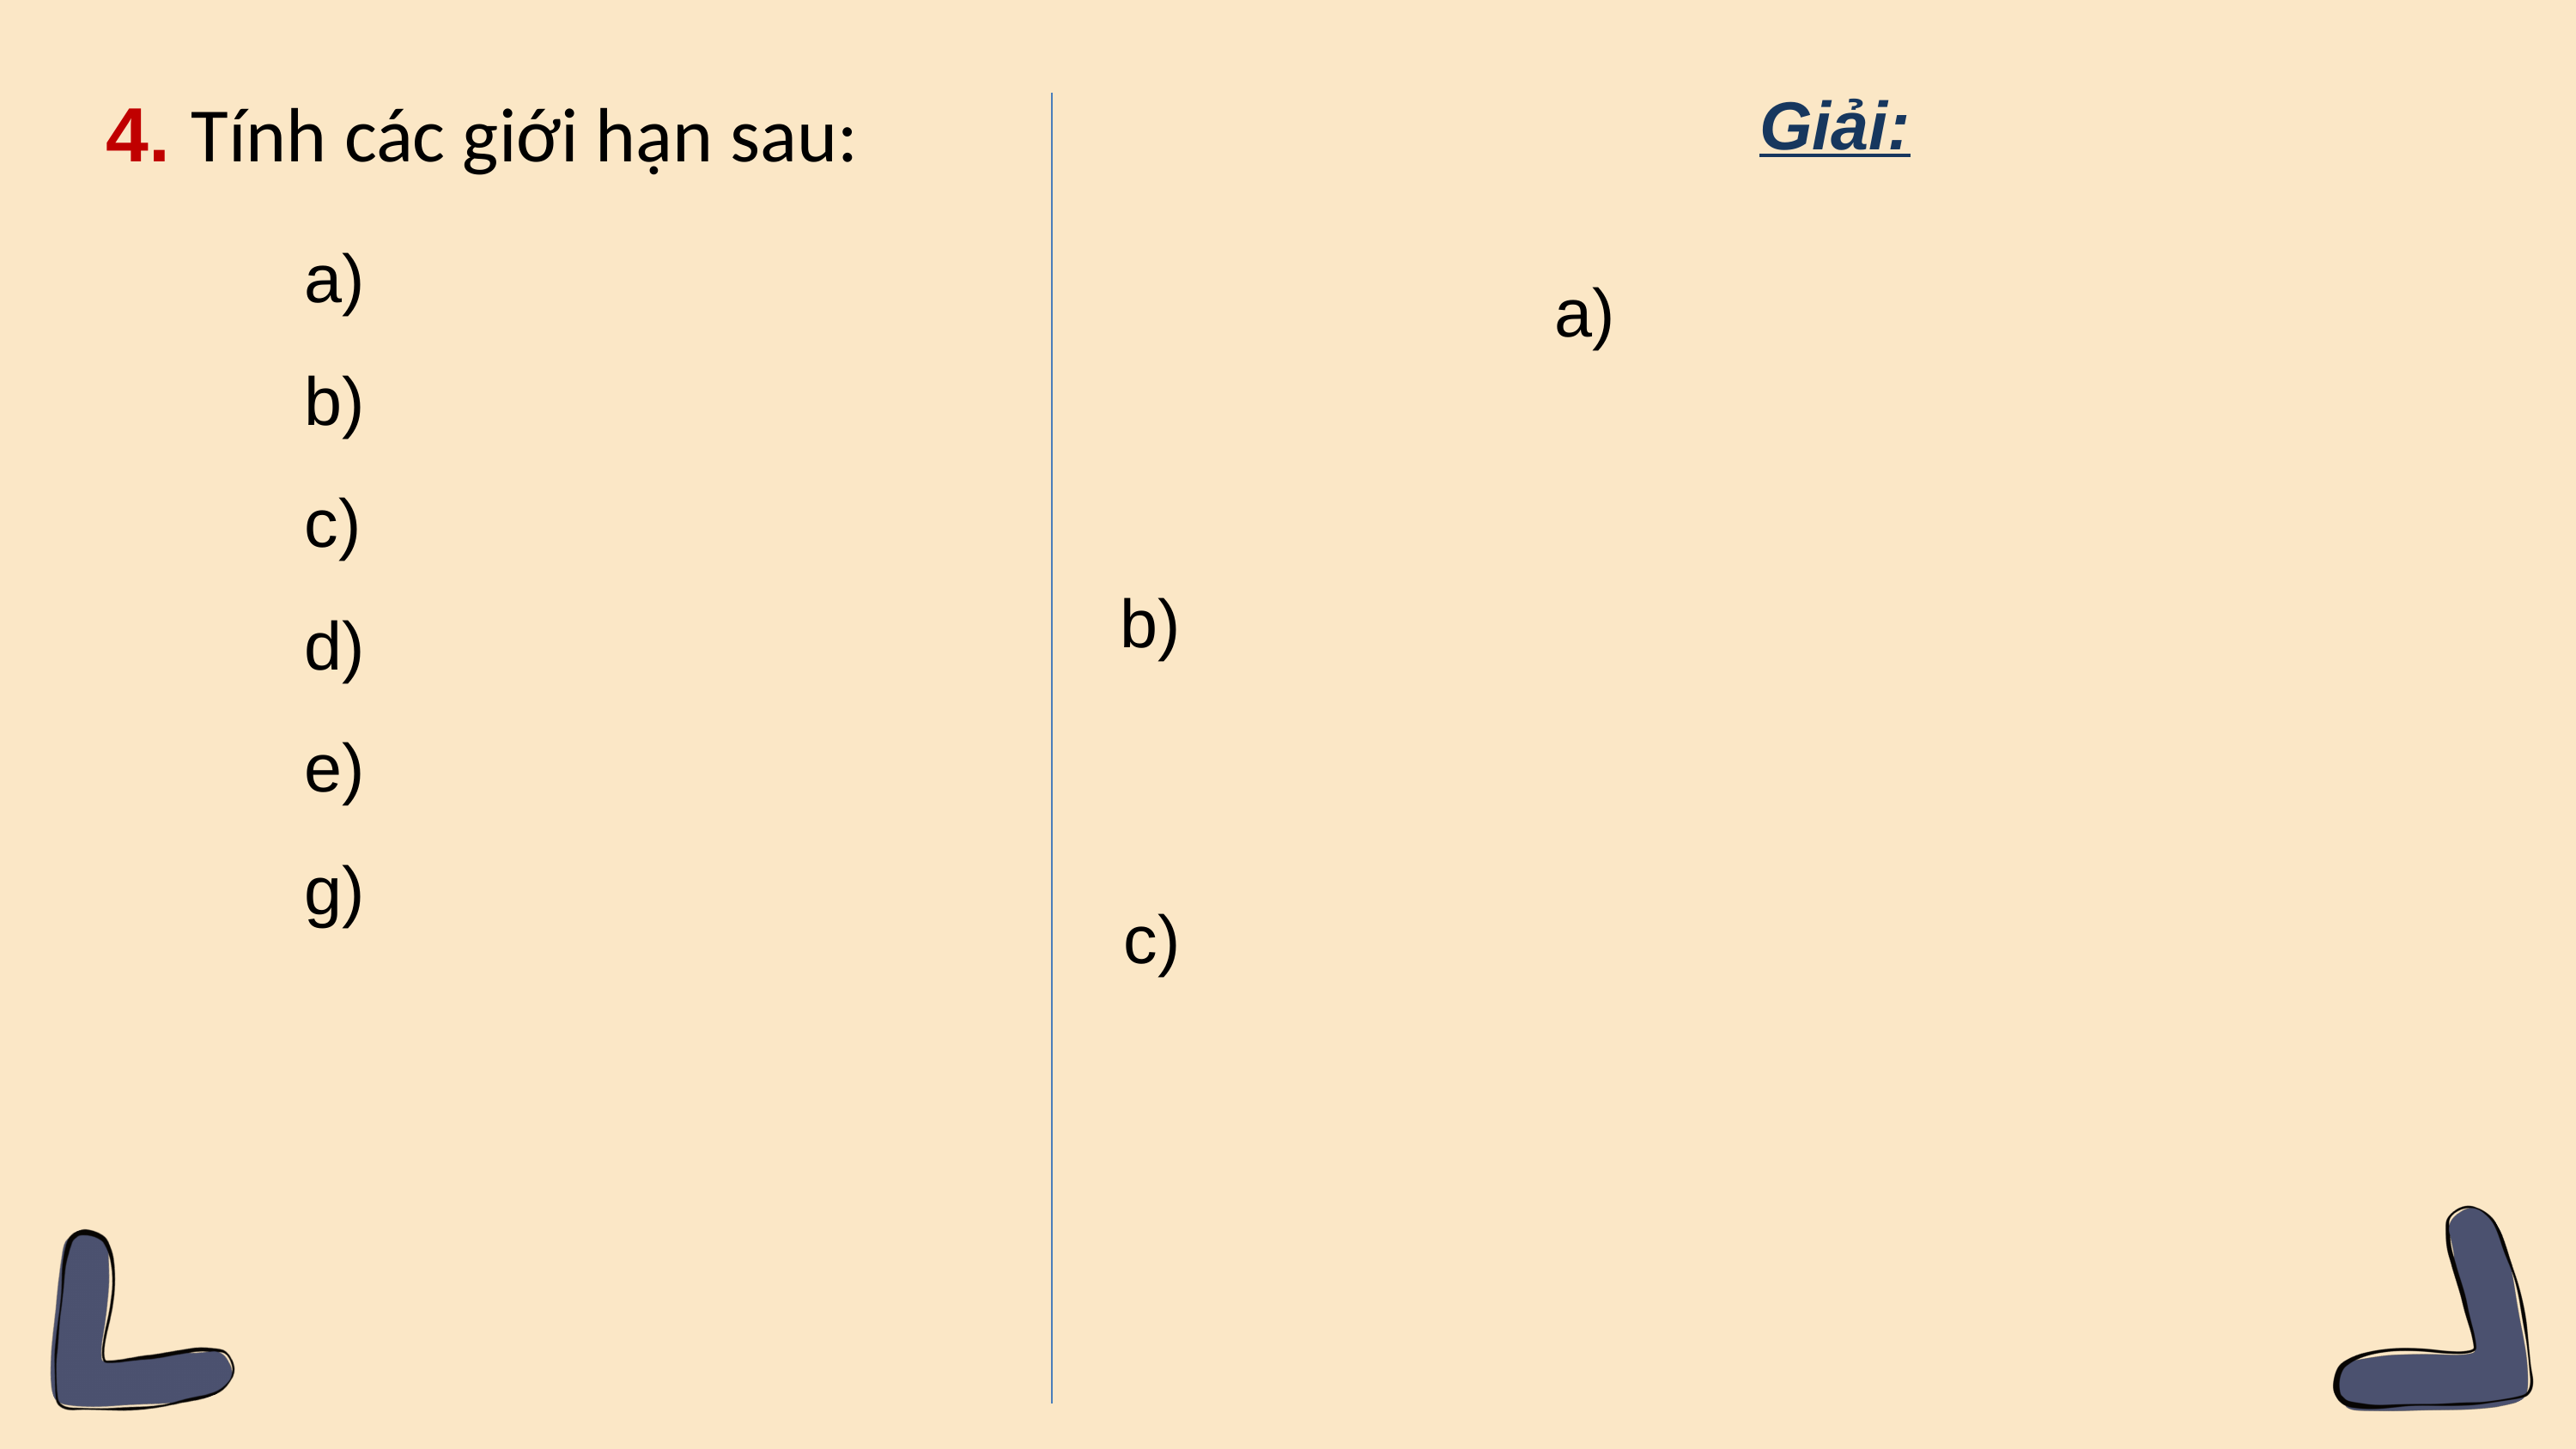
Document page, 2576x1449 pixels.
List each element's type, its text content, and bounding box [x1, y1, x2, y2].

picture [1, 1196, 241, 1449]
picture [2285, 1196, 2575, 1449]
text_box Giải: [1747, 75, 1924, 170]
text_box 4. Tính các giới hạn sau: [93, 32, 1025, 184]
